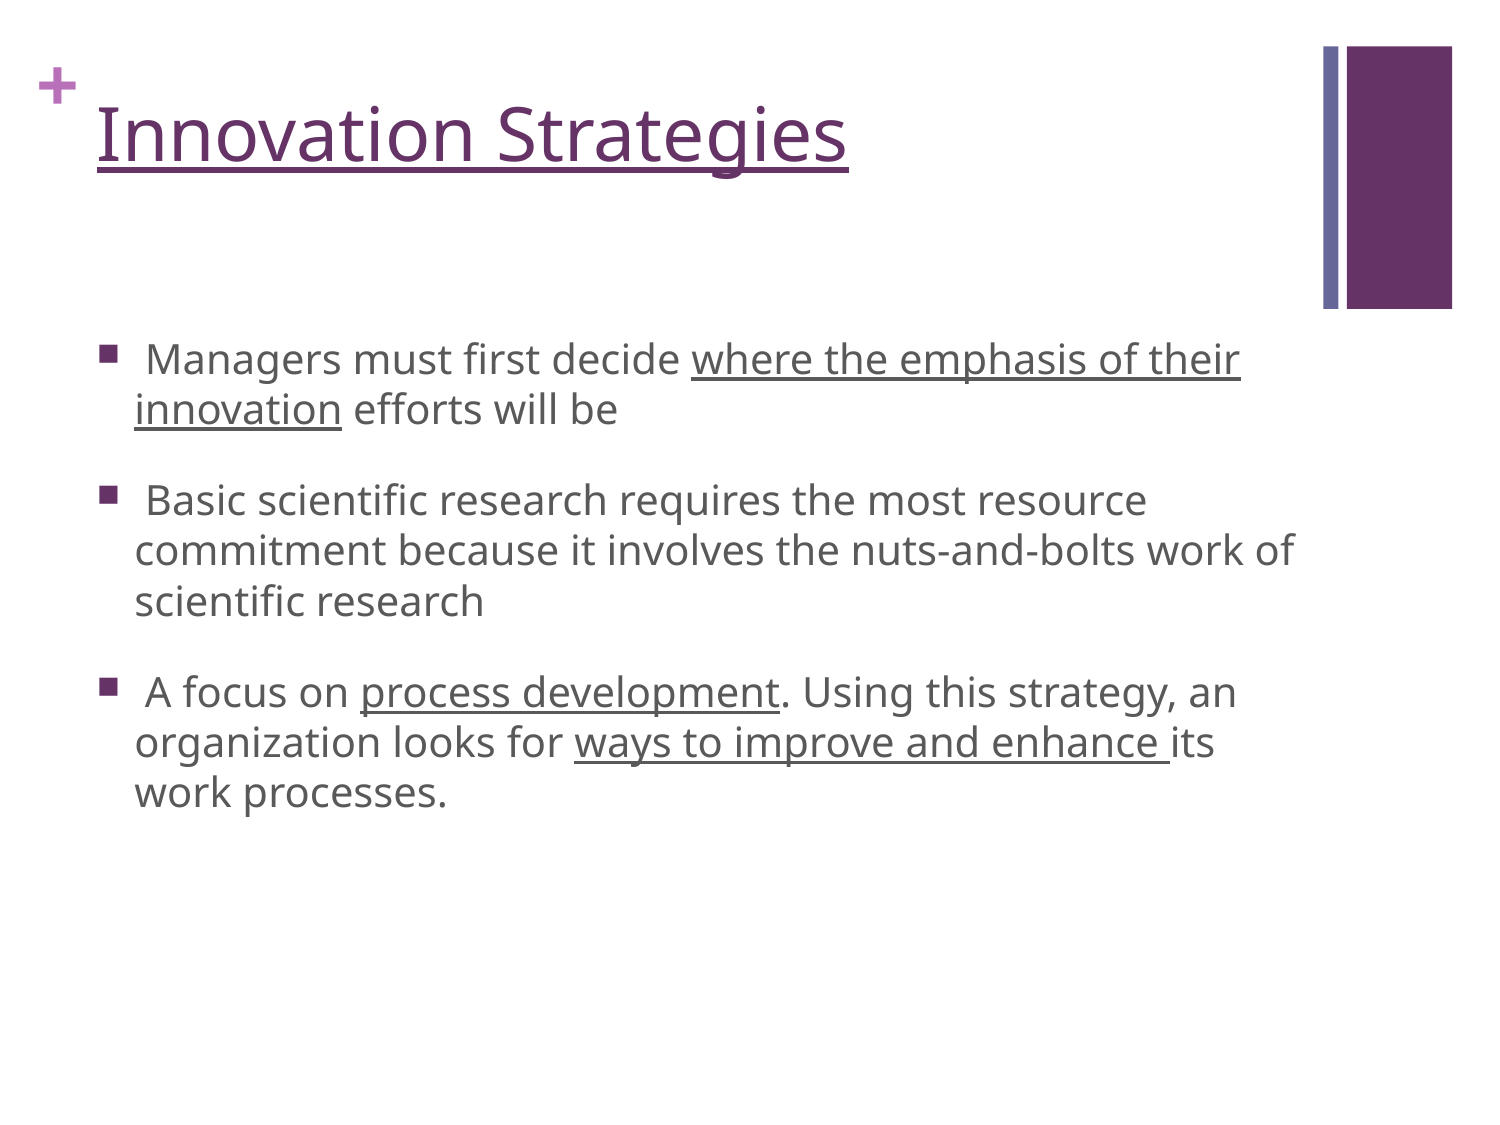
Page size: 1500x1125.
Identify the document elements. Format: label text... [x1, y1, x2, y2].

title Innovation Strategies [81, 79, 1322, 263]
list Managers must first decide where the emphasis of their innovation efforts will be Basic scientific research requires the most resource commitment because it involves the nuts-and-bolts work of scientific research A focus on process development. Using this strategy, an organization looks for ways to improve and enhance its work processes. [81, 324, 1322, 1005]
